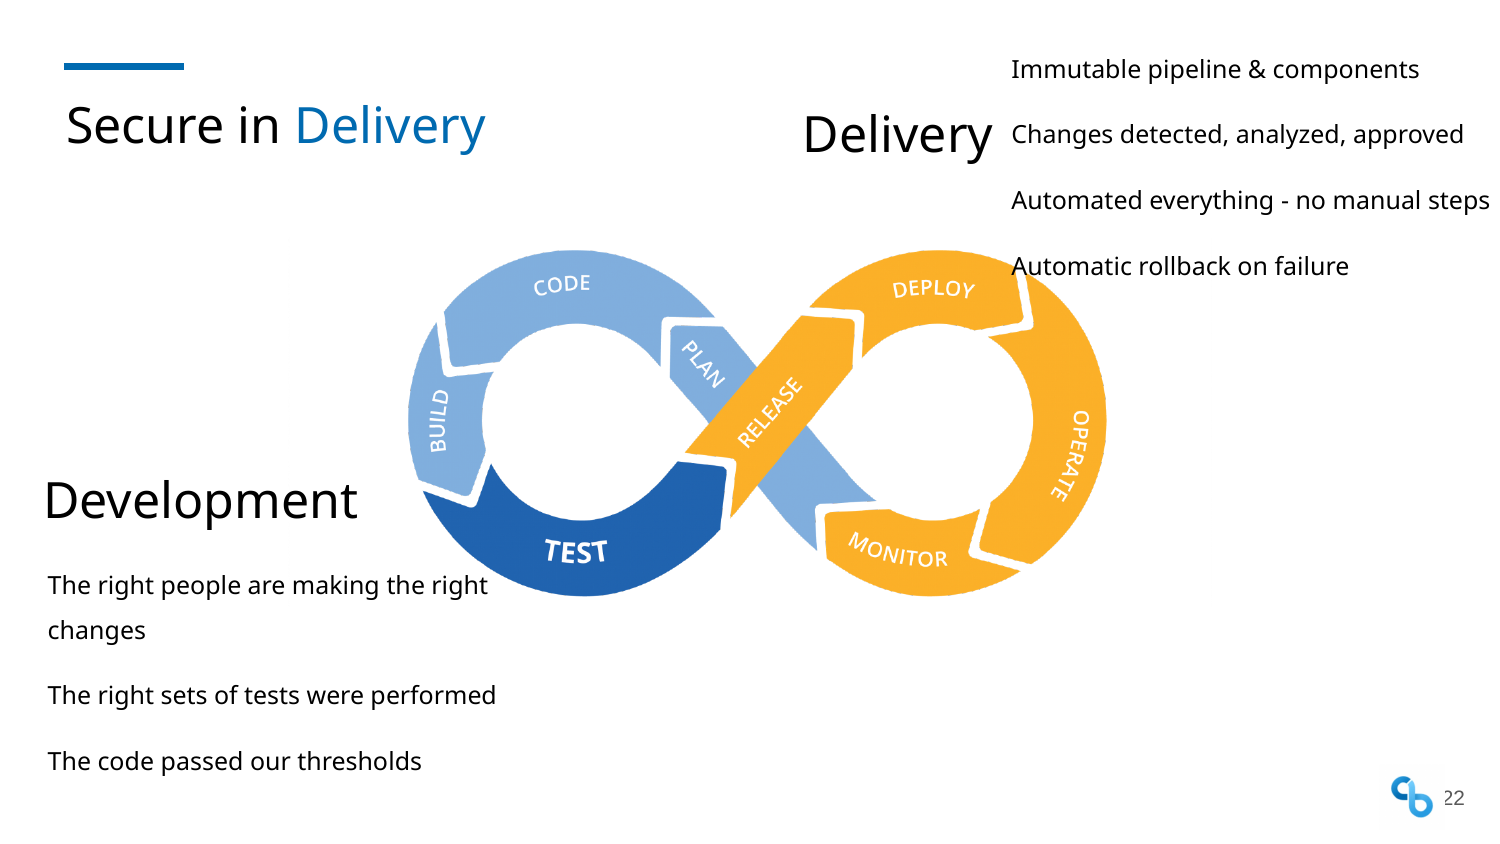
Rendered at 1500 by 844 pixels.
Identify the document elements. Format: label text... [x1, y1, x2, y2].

slide_number 22 [1445, 764, 1480, 830]
text_box Immutable pipeline & components Changes detected, analyzed, approved Automated everything - no manual steps Automatic rollback on failure [996, 23, 1500, 261]
text_box Development [28, 453, 282, 563]
text_box Secure in Delivery [51, 79, 996, 256]
text_box The right people are making the right changes The right sets of tests were performed The code passed our thresholds [32, 539, 597, 844]
picture [287, 237, 1213, 607]
text_box Delivery [787, 87, 996, 197]
picture [1379, 764, 1445, 830]
